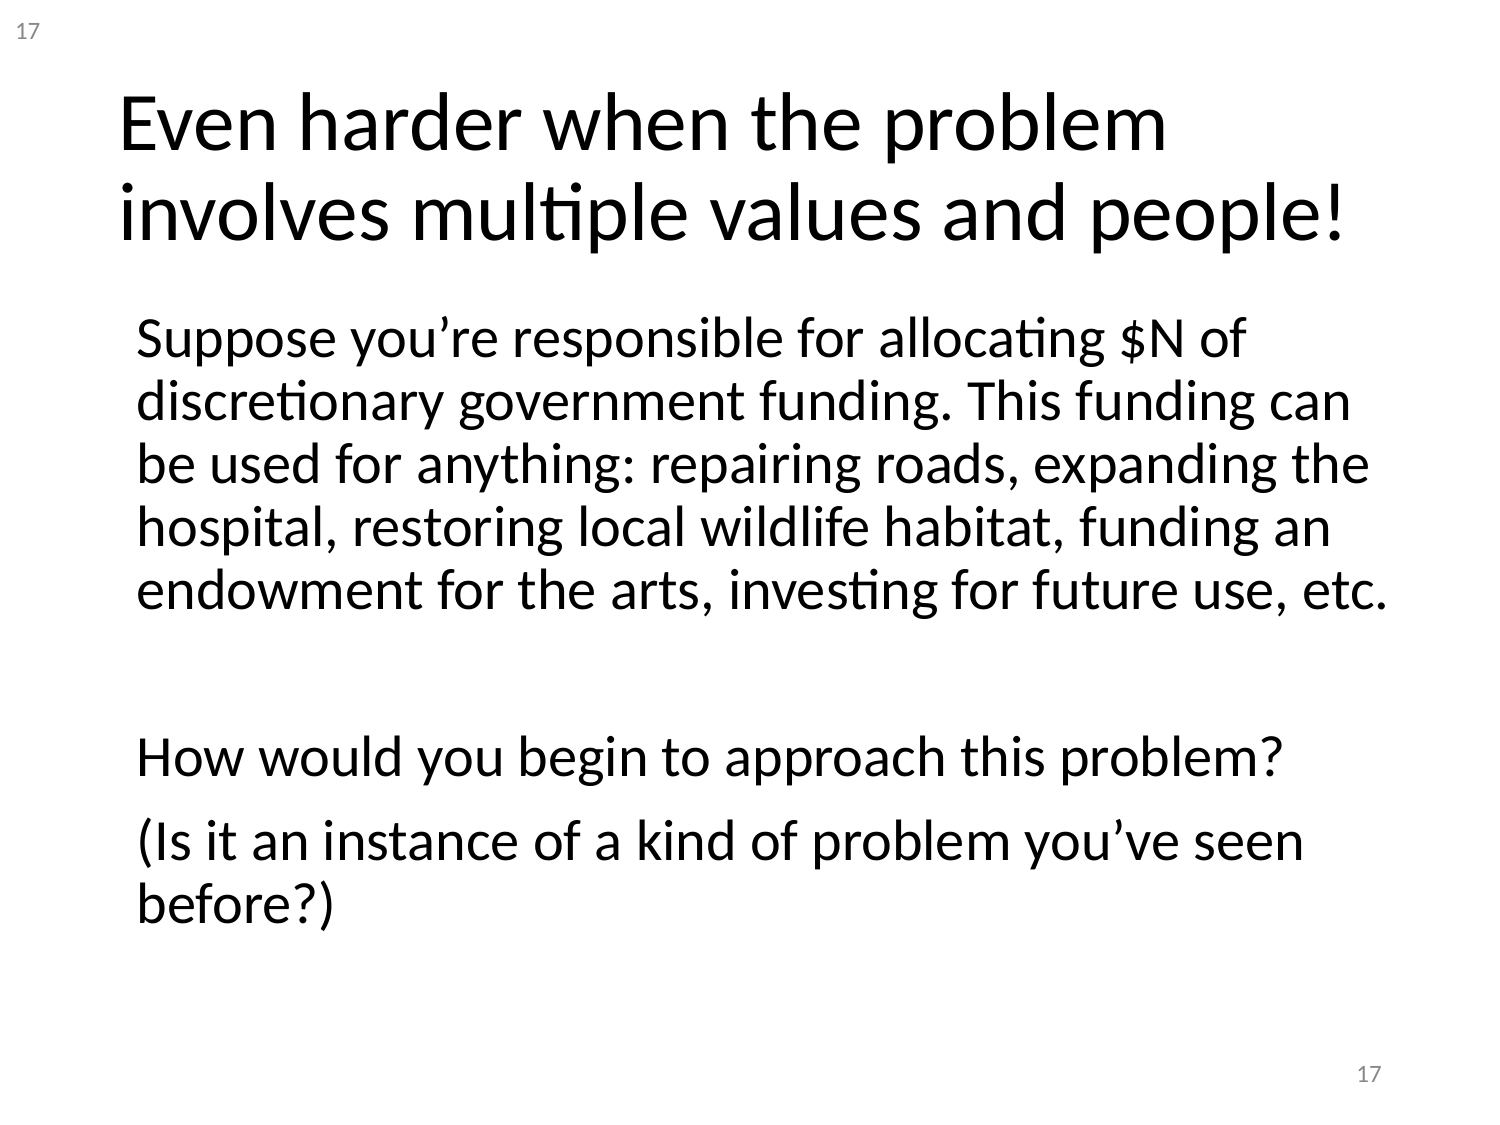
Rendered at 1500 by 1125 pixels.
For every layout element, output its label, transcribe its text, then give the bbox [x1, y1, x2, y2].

list Suppose you’re responsible for allocating $N of discretionary government funding. This funding can be used for anything: repairing roads, expanding the hospital, restoring local wildlife habitat, funding an endowment for the arts, investing for future use, etc. How would you begin to approach this problem? (Is it an instance of a kind of problem you’ve seen before?) [103, 299, 1420, 1014]
slide_number 17 [1059, 1042, 1397, 1103]
title Even harder when the problem involves multiple values and people! [103, 59, 1397, 278]
